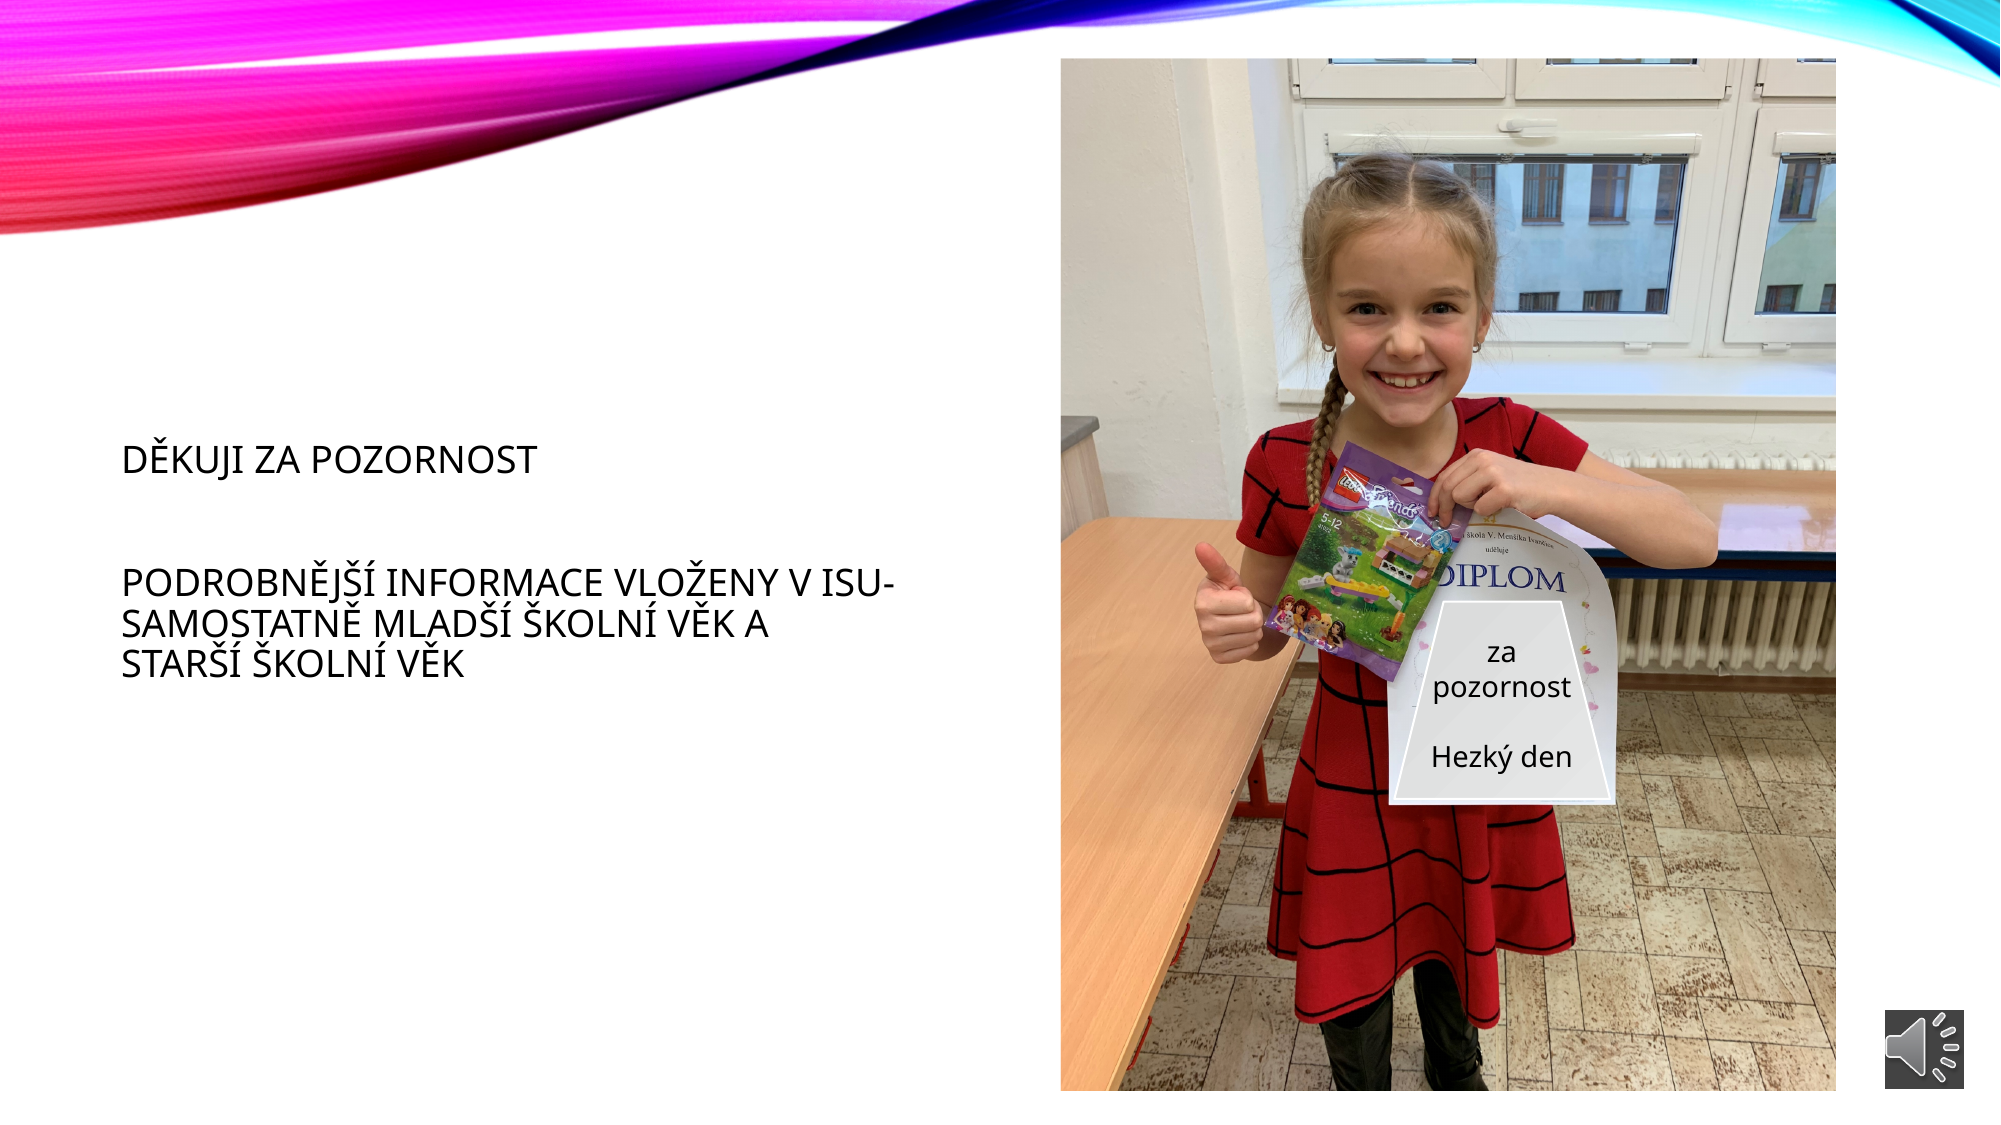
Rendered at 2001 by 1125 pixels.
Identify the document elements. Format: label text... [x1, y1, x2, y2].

picture [1890, 0, 2000, 75]
picture [0, 0, 2000, 237]
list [931, 187, 1965, 963]
picture [1910, 0, 2000, 45]
title Děkuji za pozornost podrobnější informace vloženy v ISU-SAMOSTATNĚ MLADŠÍ ŠKOLNÍ VĚK A STARŠÍ ŠKOLNÍ VĚK [106, 431, 913, 694]
picture [1061, 963, 1836, 1090]
picture [1884, 1009, 1965, 1090]
